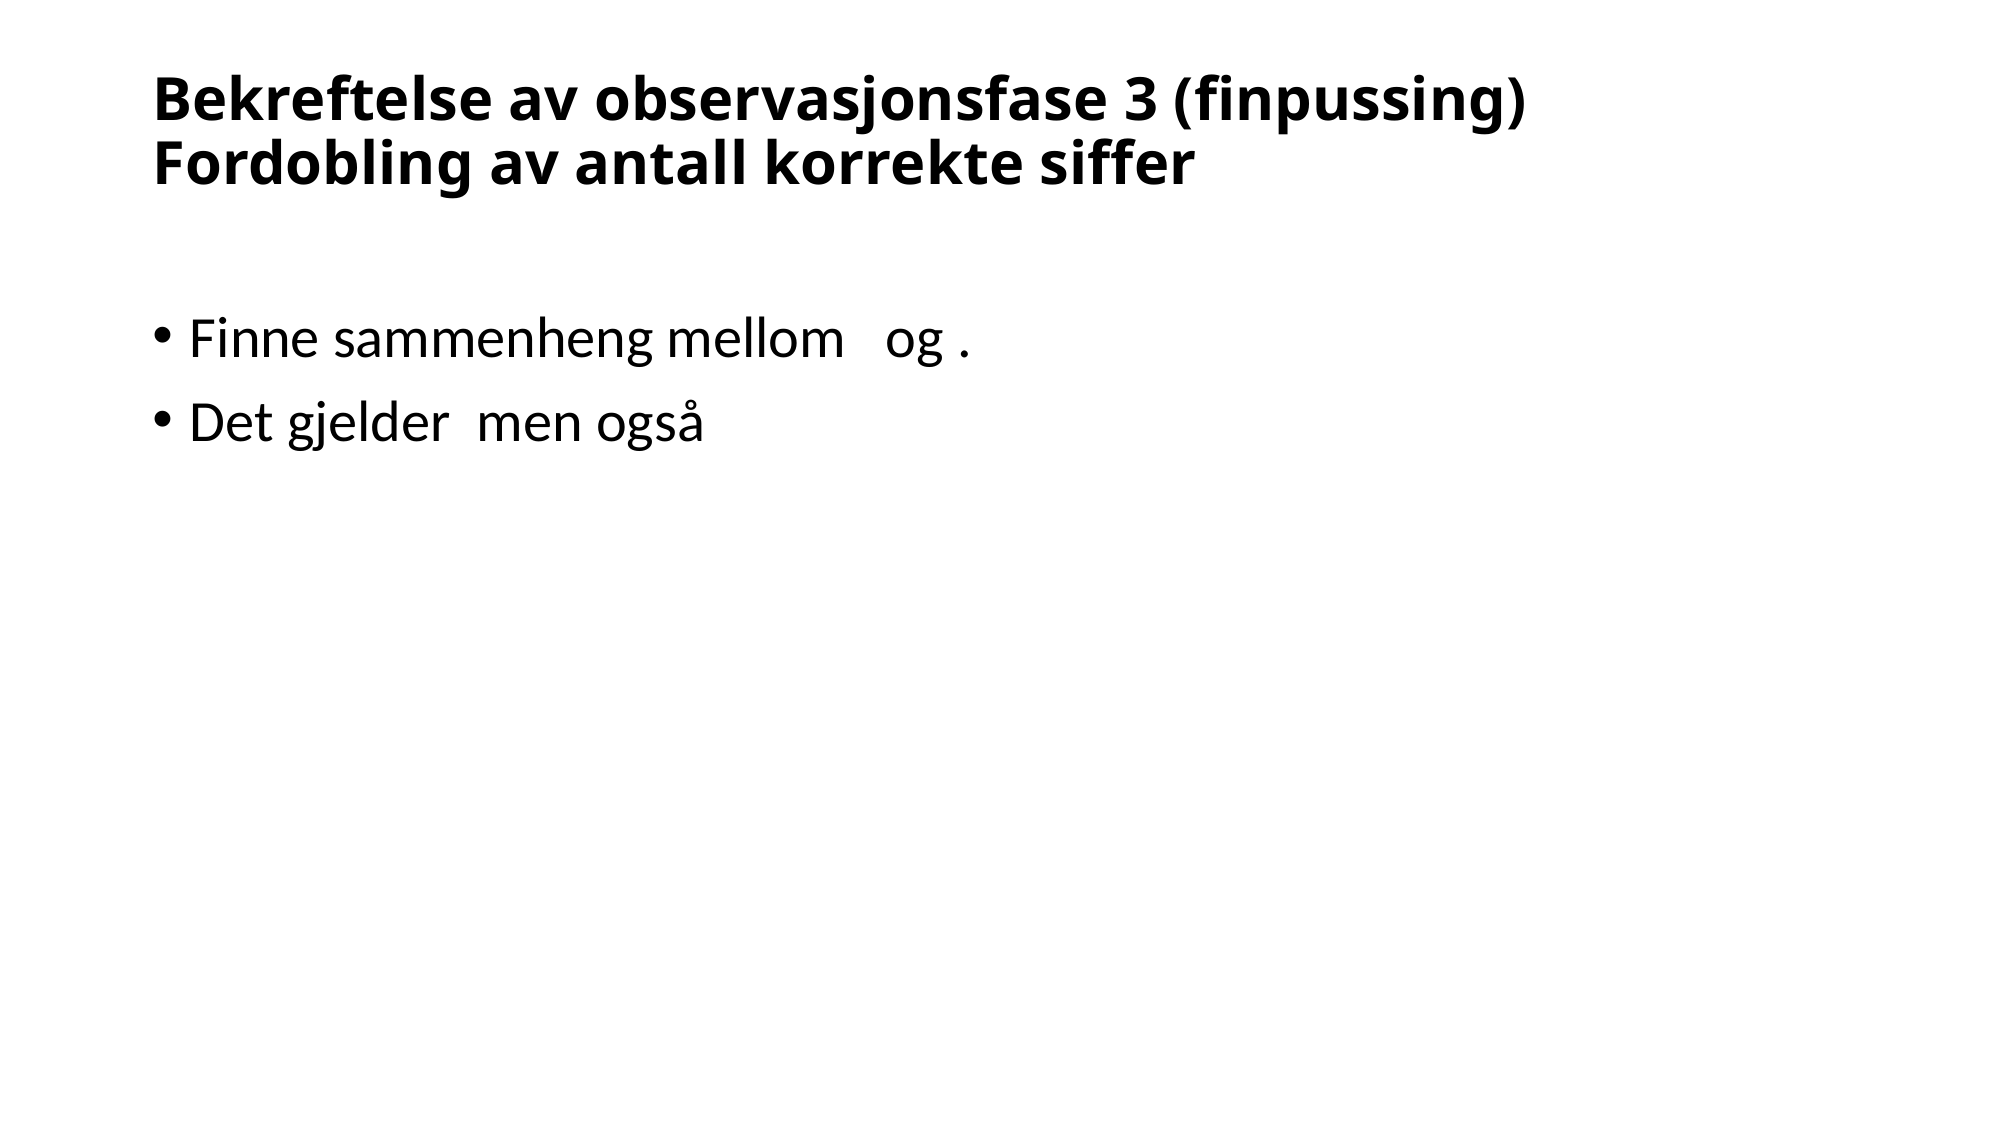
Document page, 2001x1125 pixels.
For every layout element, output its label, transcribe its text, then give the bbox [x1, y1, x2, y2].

title Bekreftelse av observasjonsfase 3 (finpussing) Fordobling av antall korrekte siffer [137, 59, 1863, 278]
